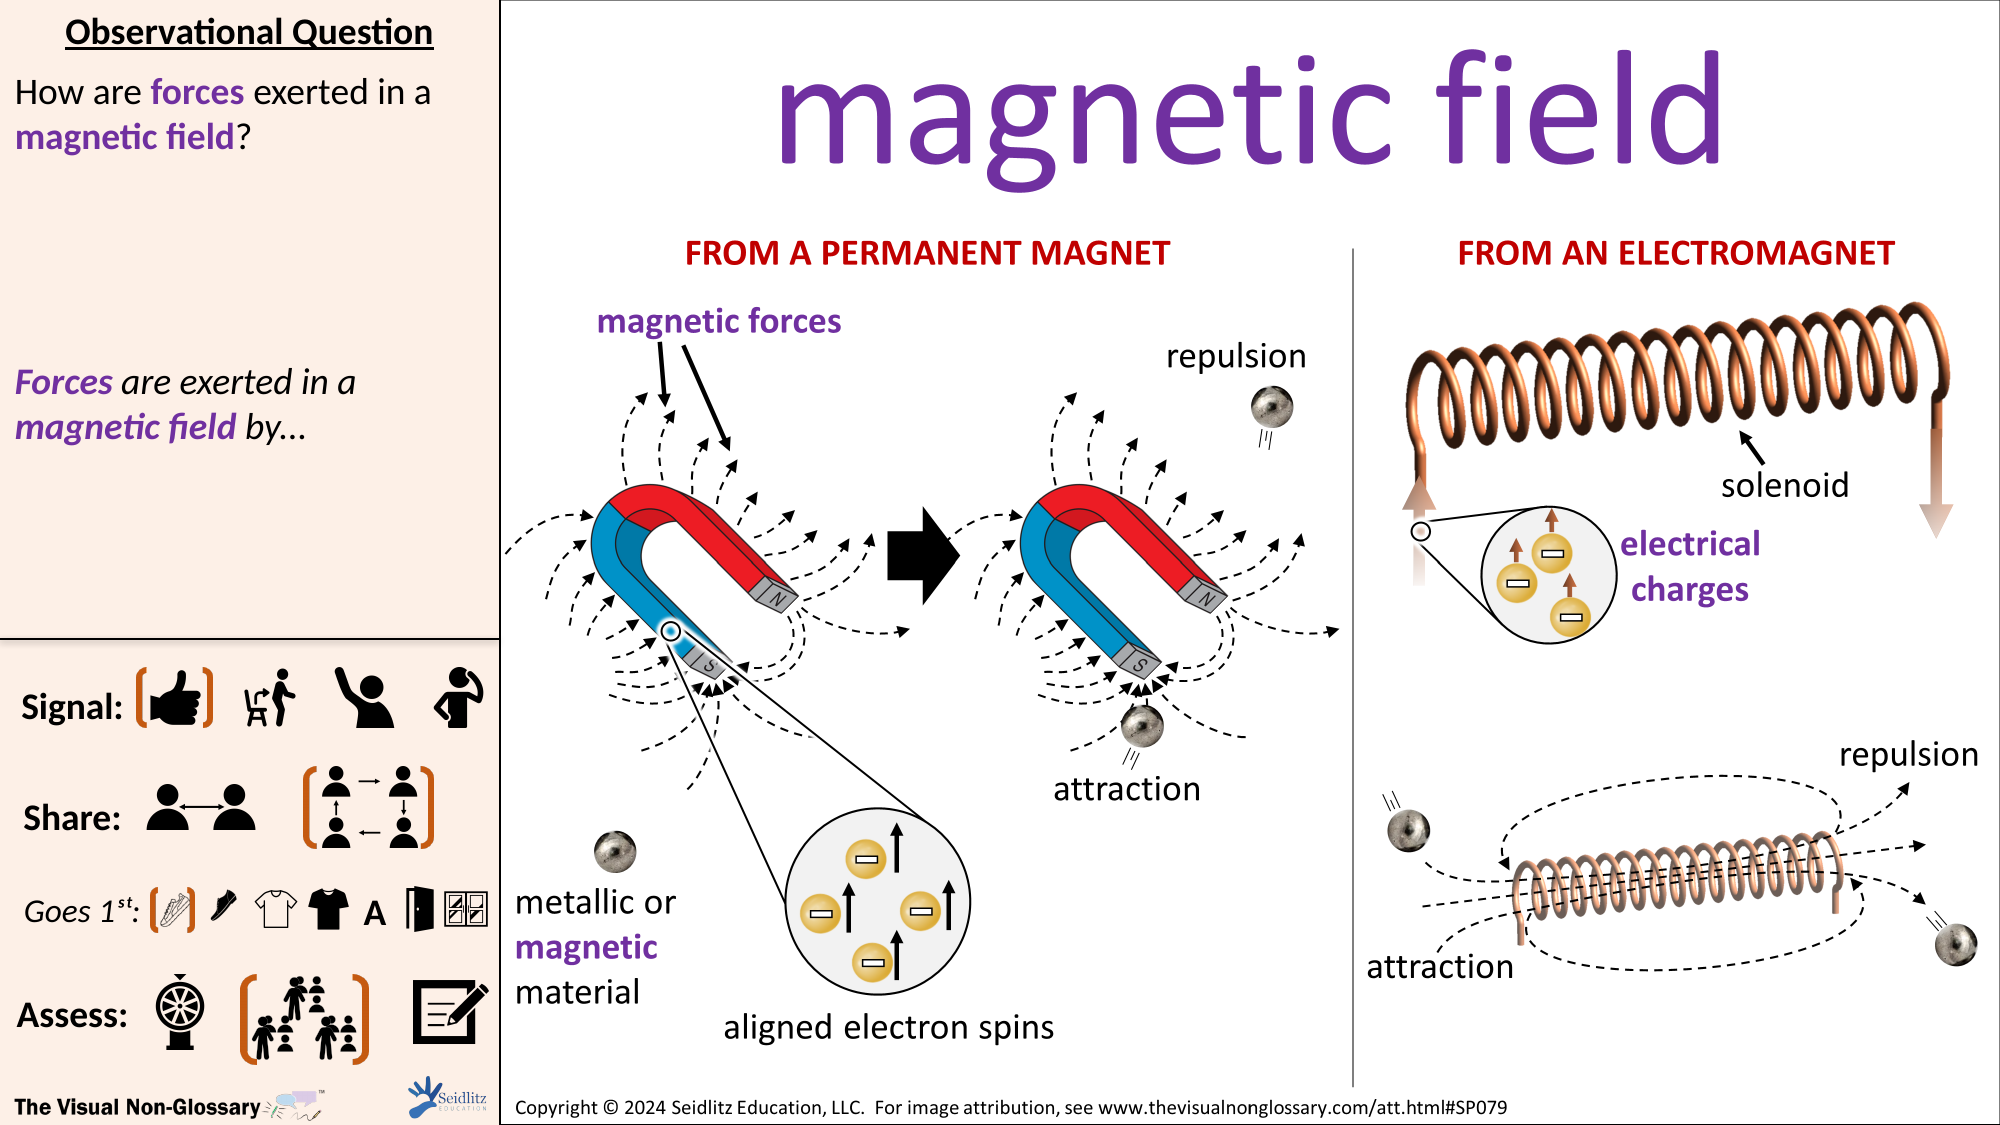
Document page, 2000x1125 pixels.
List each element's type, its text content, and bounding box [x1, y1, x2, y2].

picture [239, 667, 301, 728]
picture [334, 667, 395, 728]
text_box Share: [8, 785, 137, 846]
picture [149, 886, 196, 934]
picture [239, 974, 370, 1066]
text_box Forces are exerted in a magnetic field by... [0, 349, 494, 455]
picture [136, 667, 214, 728]
text_box Observational Question [50, 0, 449, 59]
picture [202, 886, 241, 925]
text_box Signal: [6, 674, 136, 735]
picture [145, 784, 257, 830]
picture [499, 0, 2000, 1125]
text_box How are forces exerted in a magnetic field? [0, 59, 494, 165]
picture [0, 1084, 328, 1125]
picture [428, 667, 490, 728]
picture [397, 886, 490, 932]
picture [302, 766, 434, 850]
text_box A [348, 880, 402, 941]
picture [142, 974, 218, 1051]
picture [413, 974, 490, 1051]
picture [305, 886, 352, 932]
text_box Assess: [1, 982, 137, 1043]
picture [403, 1073, 495, 1125]
text_box Goes 1ˢᵗ: [9, 881, 156, 937]
picture [253, 886, 299, 932]
